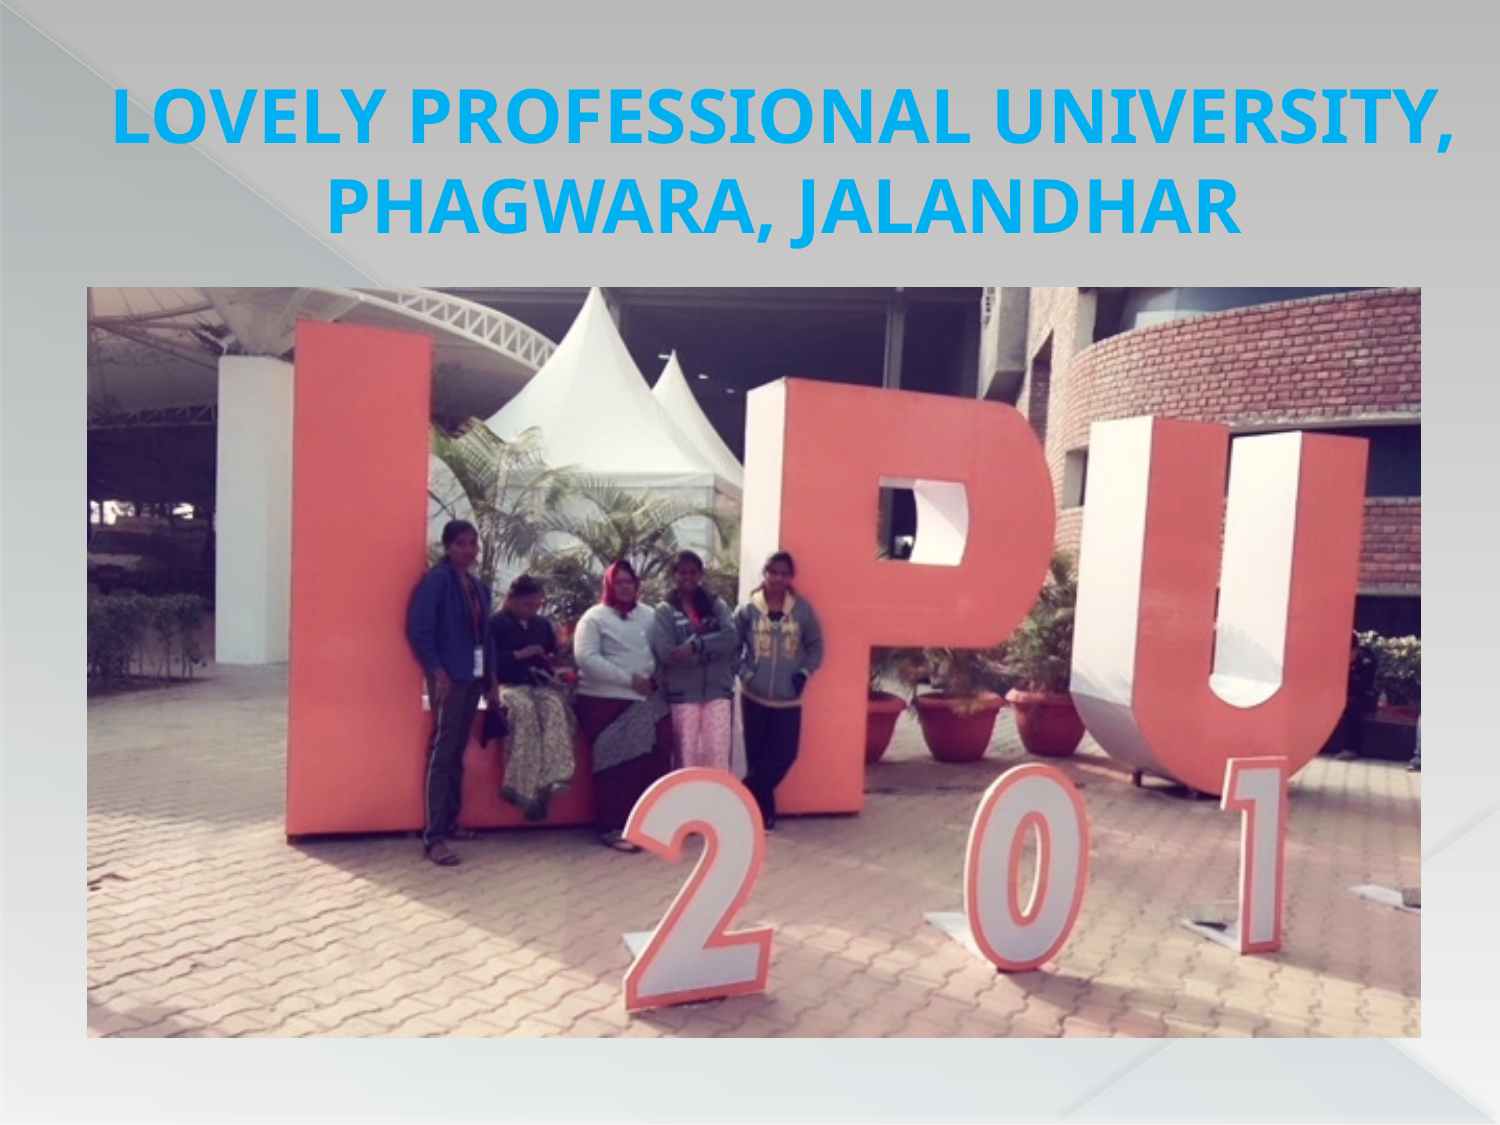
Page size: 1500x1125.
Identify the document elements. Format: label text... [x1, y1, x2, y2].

title LOVELY PROFESSIONAL UNIVERSITY, PHAGWARA, JALANDHAR [0, 43, 1488, 274]
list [87, 287, 1422, 1038]
